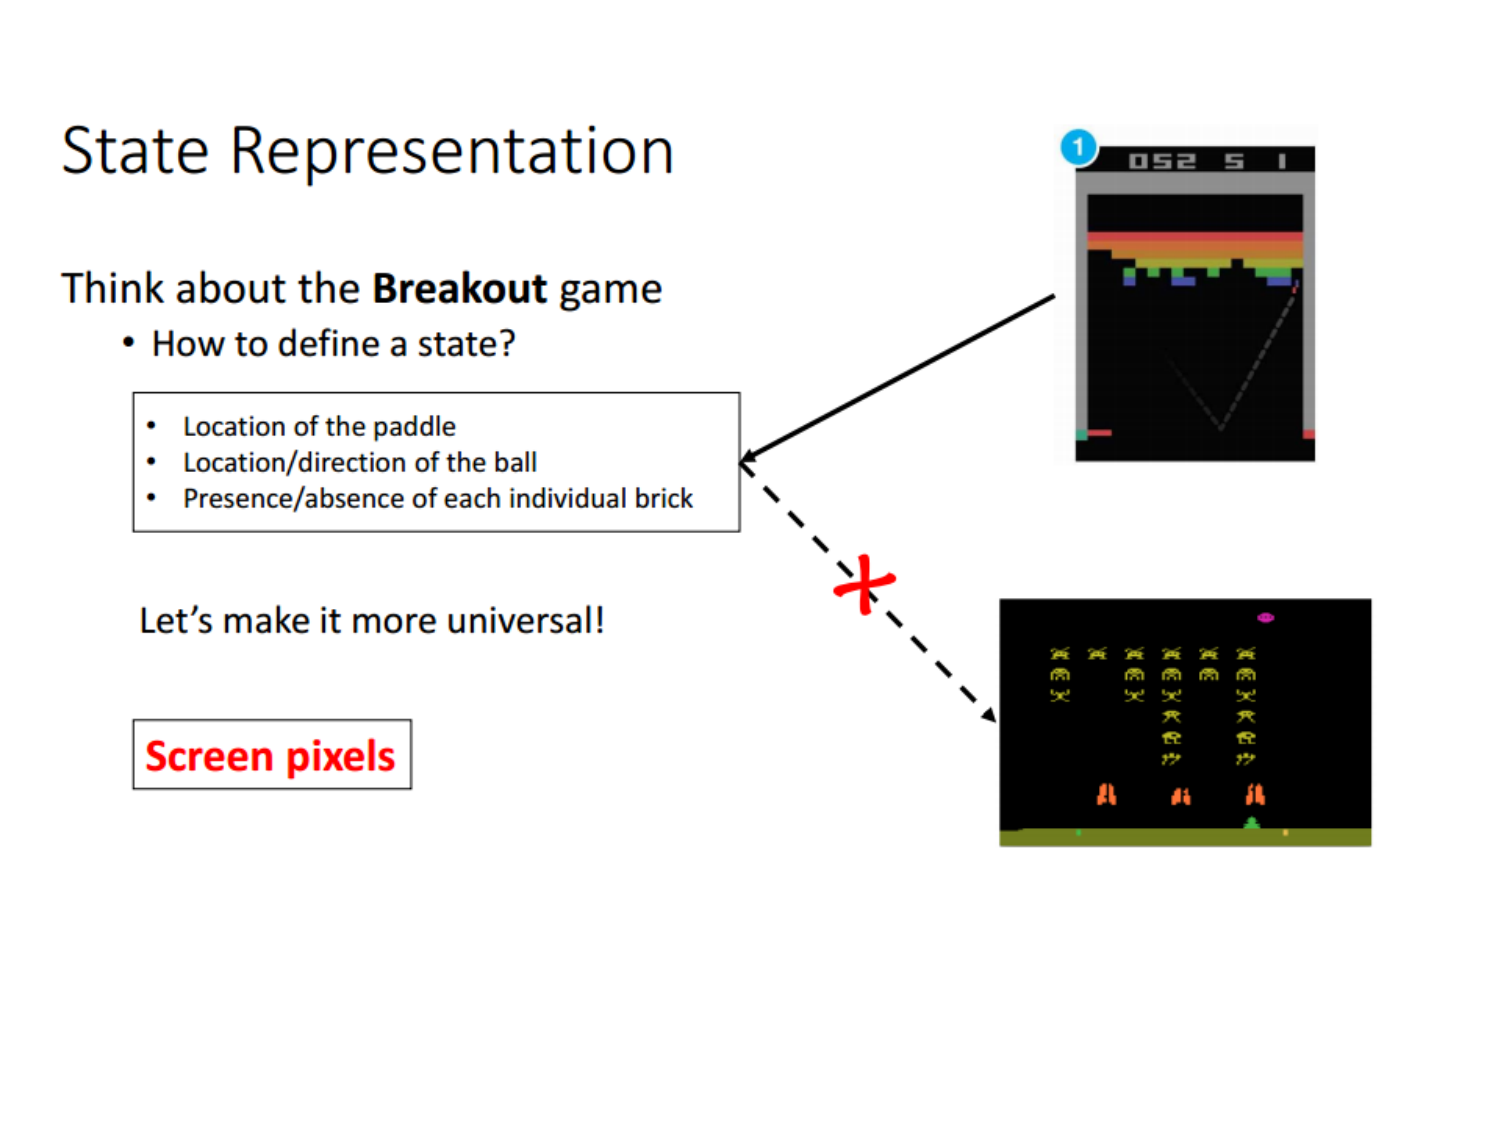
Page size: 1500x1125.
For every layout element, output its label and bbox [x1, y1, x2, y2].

picture [0, 101, 1500, 870]
